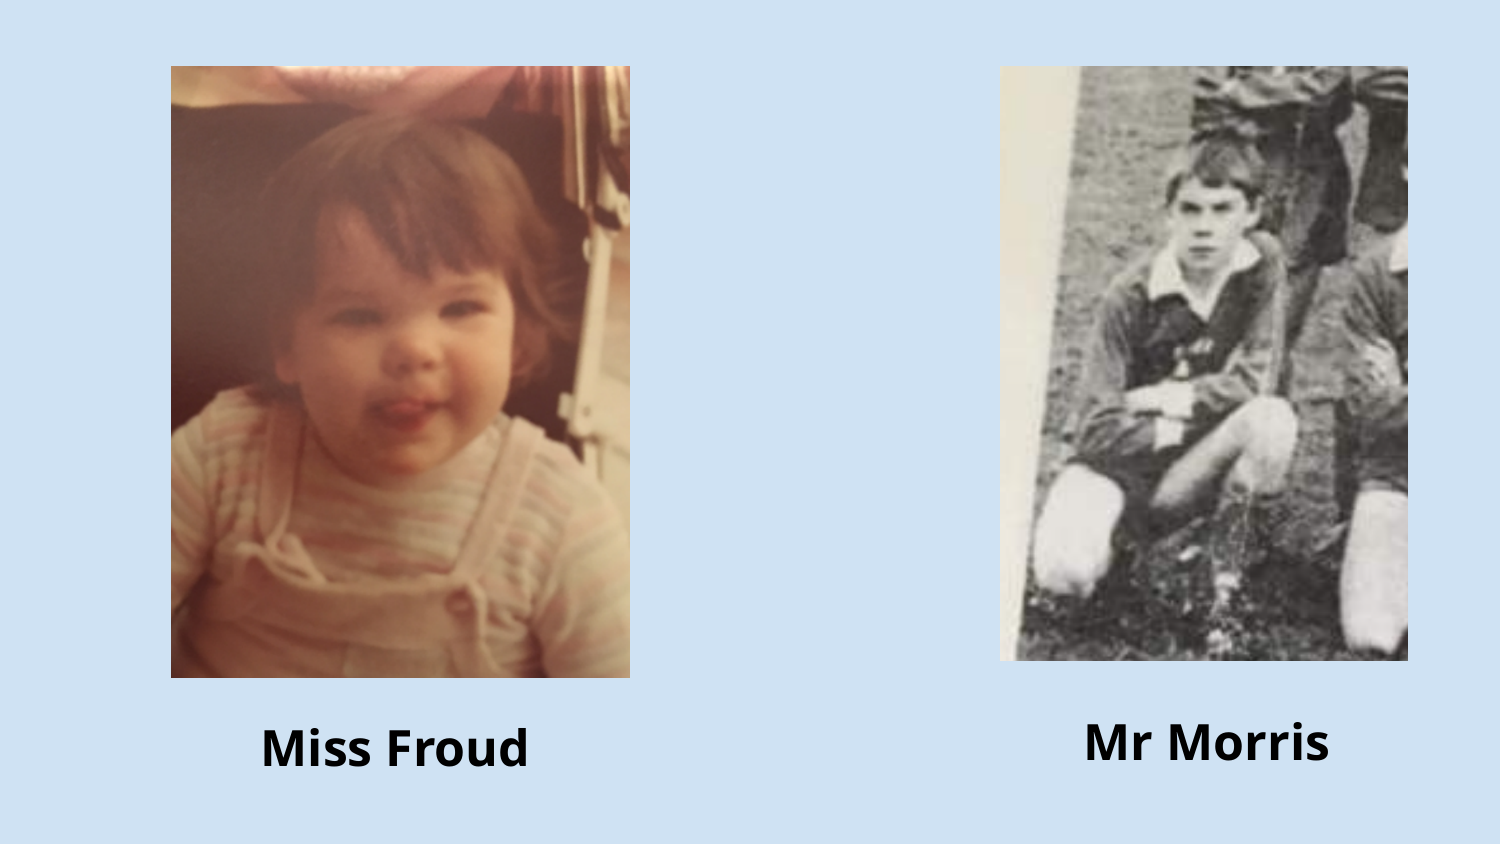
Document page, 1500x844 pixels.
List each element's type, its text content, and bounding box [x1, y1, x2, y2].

list Mr Morris [1012, 686, 1402, 770]
picture [171, 66, 630, 678]
picture [999, 66, 1408, 661]
list Miss Froud [162, 692, 630, 776]
